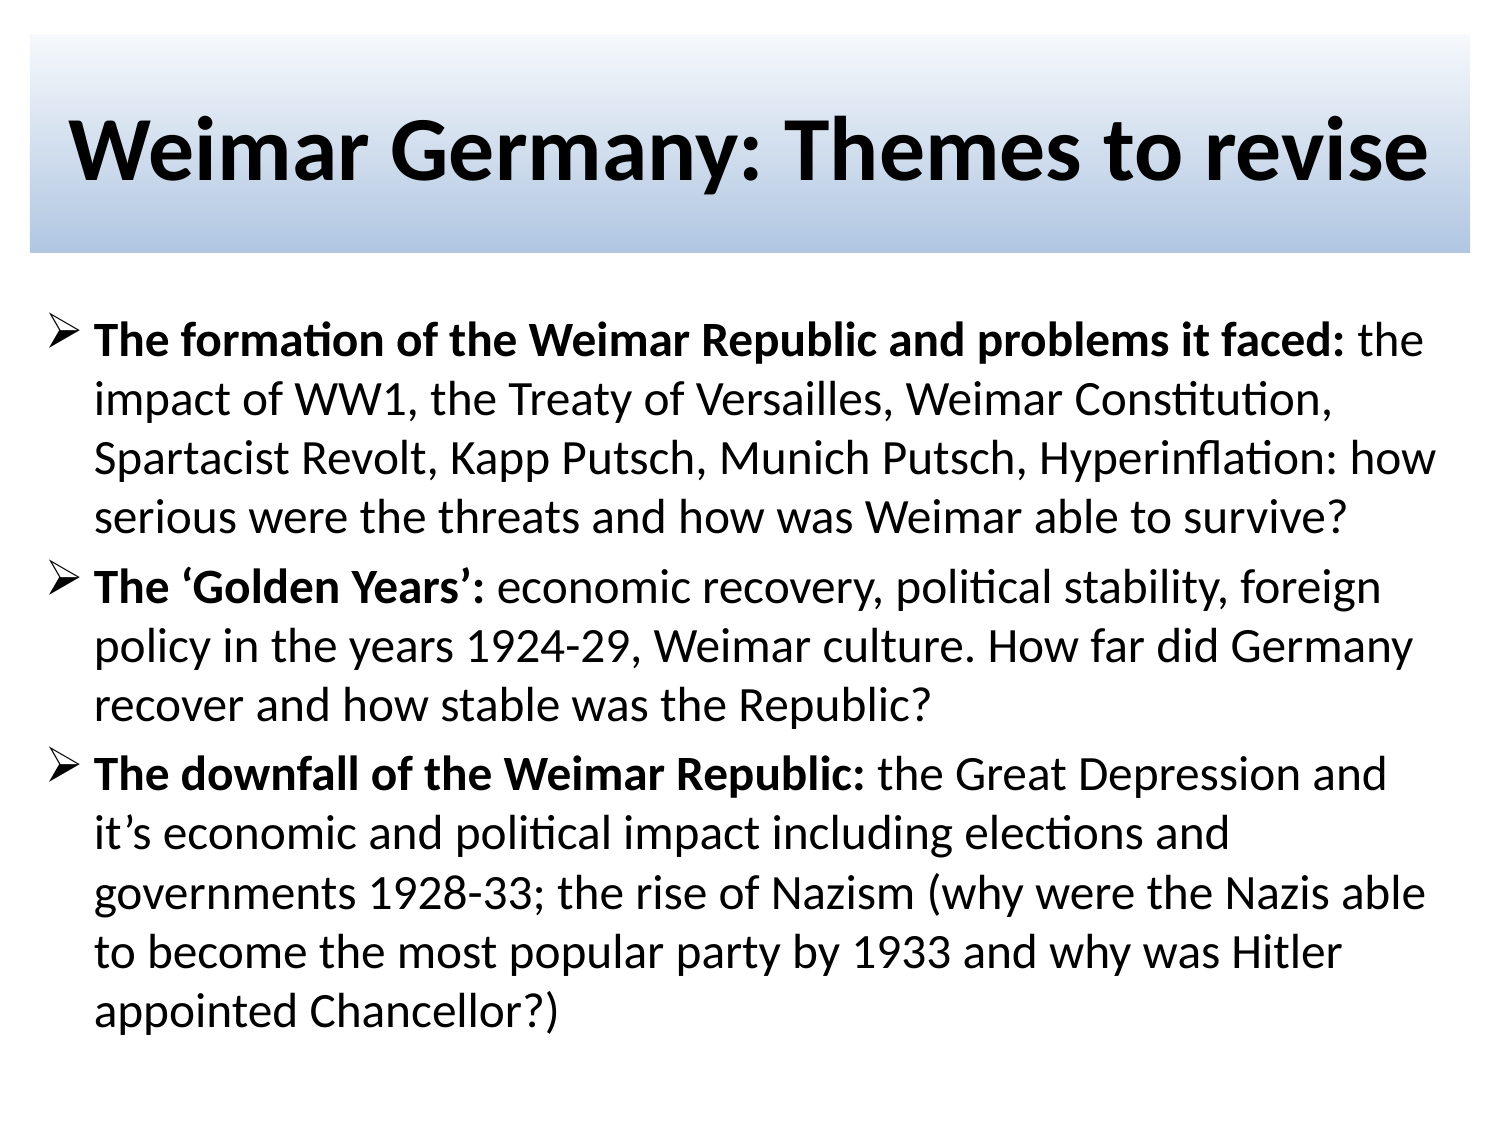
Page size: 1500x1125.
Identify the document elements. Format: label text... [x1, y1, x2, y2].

list The formation of the Weimar Republic and problems it faced: the impact of WW1, the Treaty of Versailles, Weimar Constitution, Spartacist Revolt, Kapp Putsch, Munich Putsch, Hyperinflation: how serious were the threats and how was Weimar able to survive? The ‘Golden Years’: economic recovery, political stability, foreign policy in the years 1924-29, Weimar culture. How far did Germany recover and how stable was the Republic? The downfall of the Weimar Republic: the Great Depression and it’s economic and political impact including elections and governments 1928-33; the rise of Nazism (why were the Nazis able to become the most popular party by 1933 and why was Hitler appointed Chancellor?) [29, 299, 1471, 1100]
title Weimar Germany: Themes to revise [29, 34, 1471, 253]
